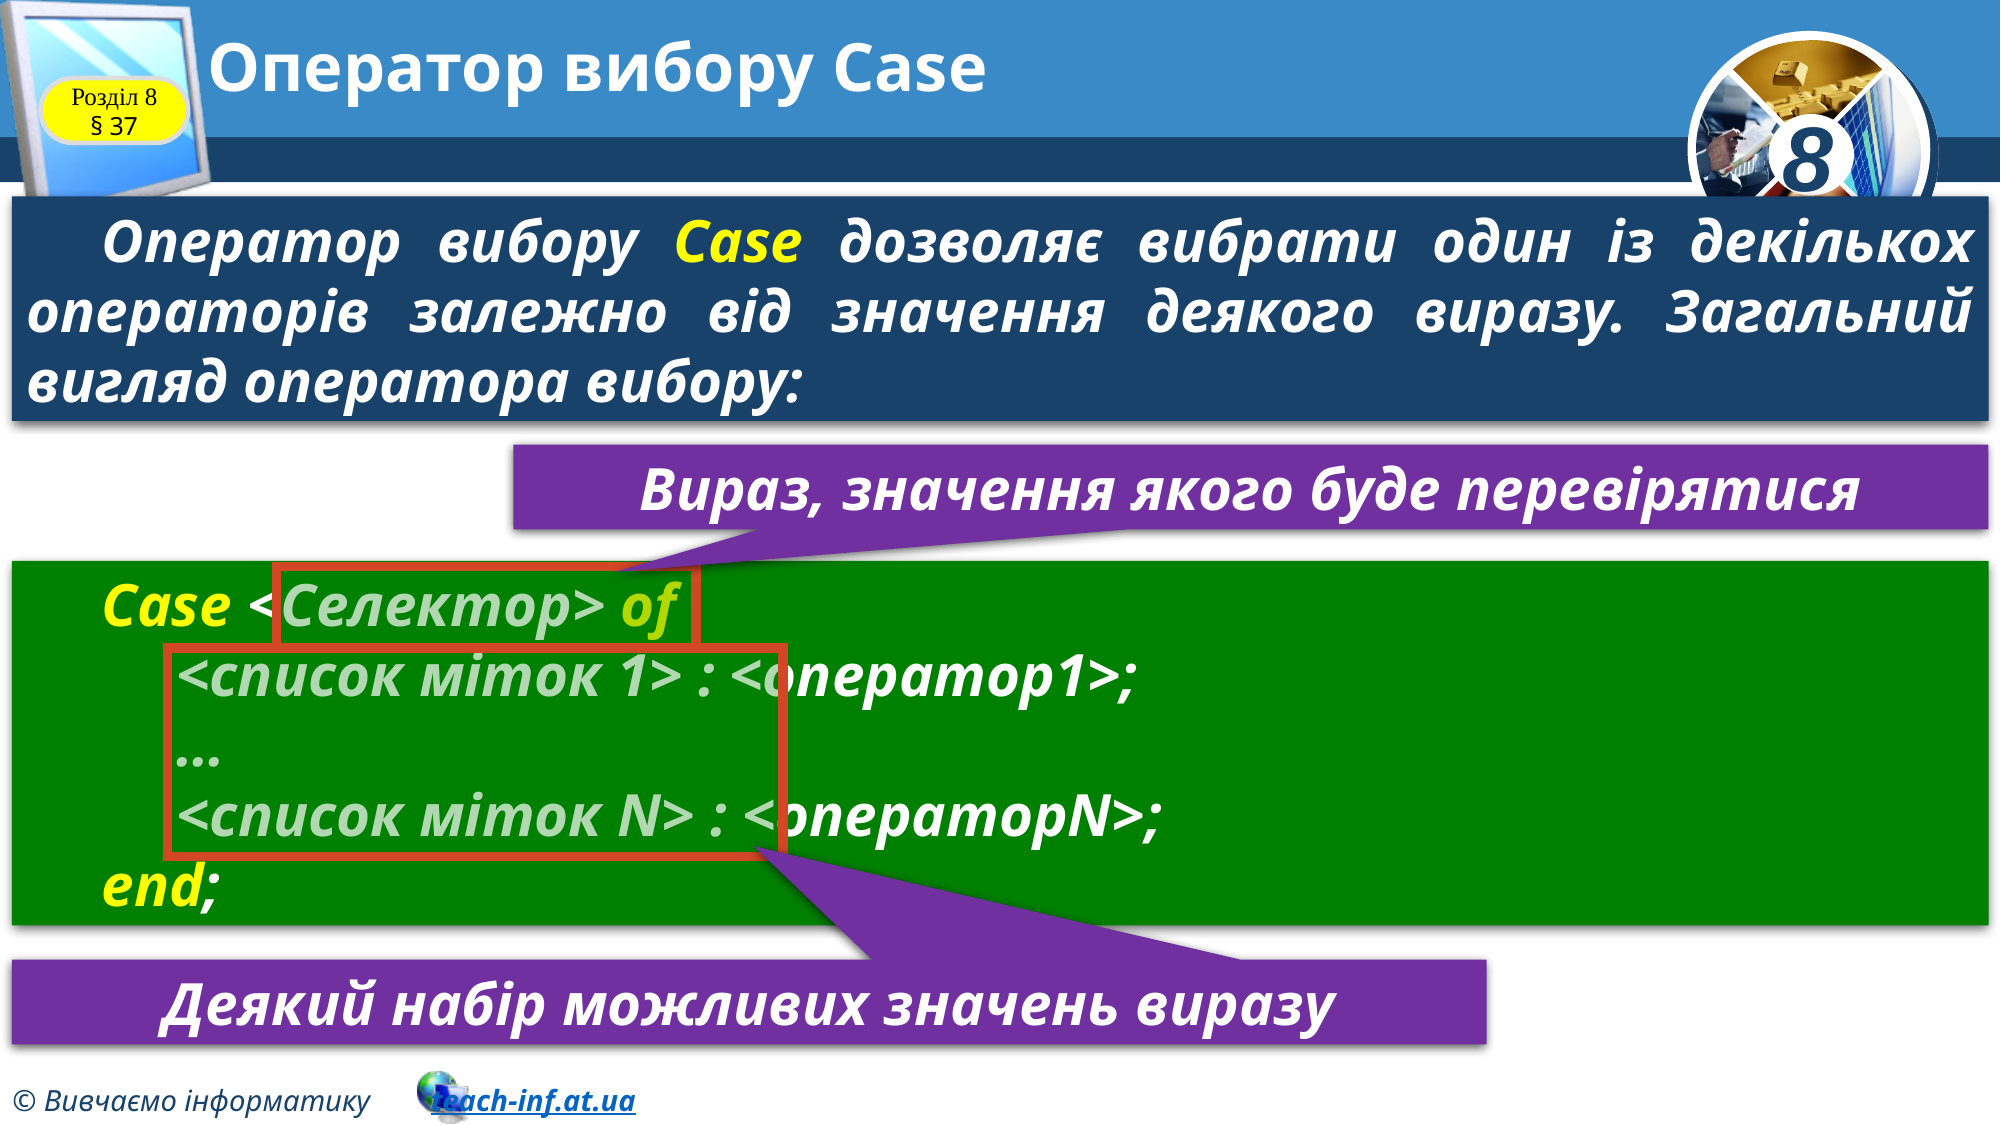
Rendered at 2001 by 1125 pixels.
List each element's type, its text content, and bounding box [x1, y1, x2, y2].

picture [0, 0, 212, 296]
picture [464, 1098, 469, 1108]
picture [1818, 185, 1851, 196]
text_box Деякий набір можливих значень виразу [11, 846, 1487, 1045]
text_box [276, 565, 697, 647]
title Оператор вибору Case [212, 26, 1678, 114]
picture [1837, 73, 1921, 196]
text_box Case <Селектор> of <список міток 1> : <оператор1>; … <список міток N> : <операторN>; end; [11, 560, 821, 926]
text_box Вираз, значення якого буде перевірятися [513, 444, 1989, 573]
picture [1696, 74, 1780, 196]
text_box Оператор вибору Case дозволяє вибрати один із декількох операторів залежно від значення деякого виразу. Загальний вигляд оператора вибору: [11, 196, 1989, 421]
picture [417, 1071, 470, 1124]
picture [1733, 40, 1883, 122]
text_box Case <Селектор> of <список міток 1> : <оператор1>; … <список міток N> : <операторN>; end; [697, 560, 1989, 926]
text_box [166, 647, 784, 858]
picture [1763, 181, 1804, 196]
